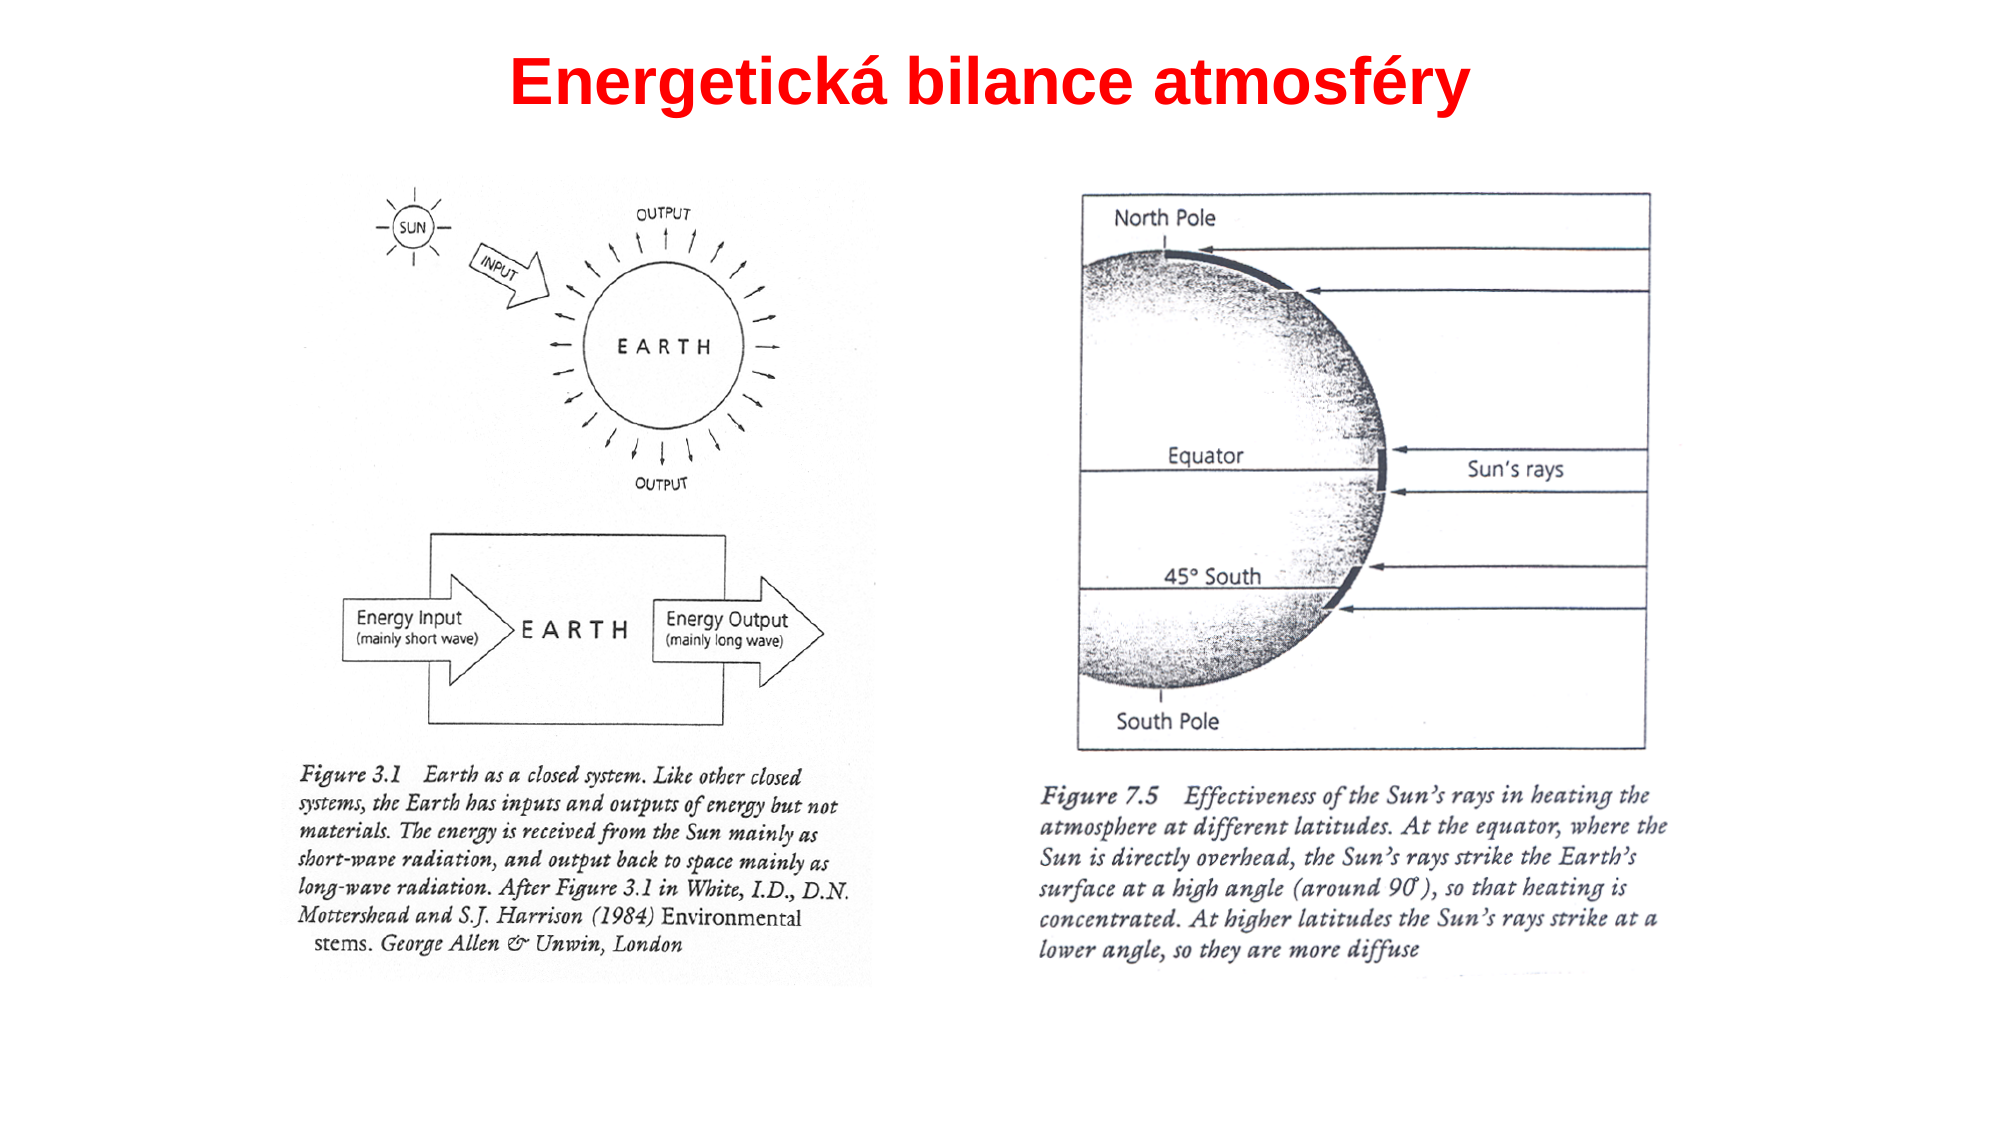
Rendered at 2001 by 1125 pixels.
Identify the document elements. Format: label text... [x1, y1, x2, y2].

picture [279, 172, 882, 988]
picture [1017, 172, 1712, 988]
text_box Energetická bilance atmosféry [249, 30, 1733, 126]
